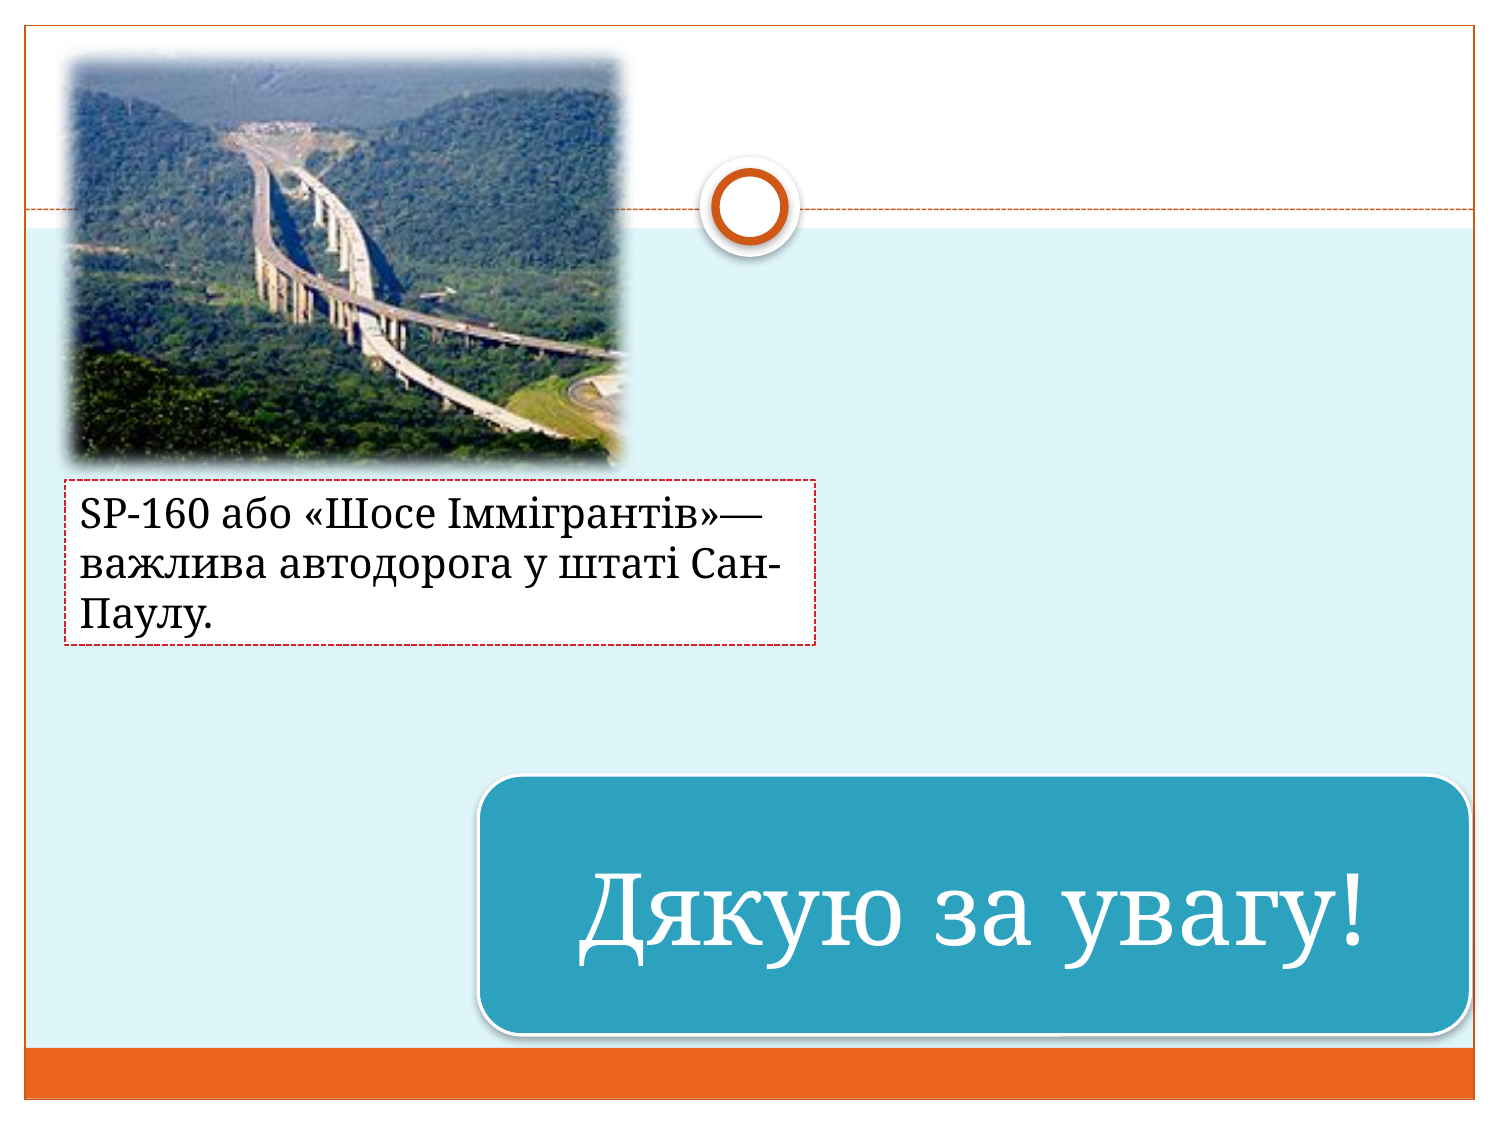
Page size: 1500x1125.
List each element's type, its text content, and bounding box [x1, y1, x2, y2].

picture [52, 42, 636, 481]
text_box Дякую за увагу! [476, 773, 1473, 1037]
text_box SP-160 або «Шосе Іммігрантів»— важлива автодорога у штаті Сан-Паулу. [64, 479, 816, 646]
